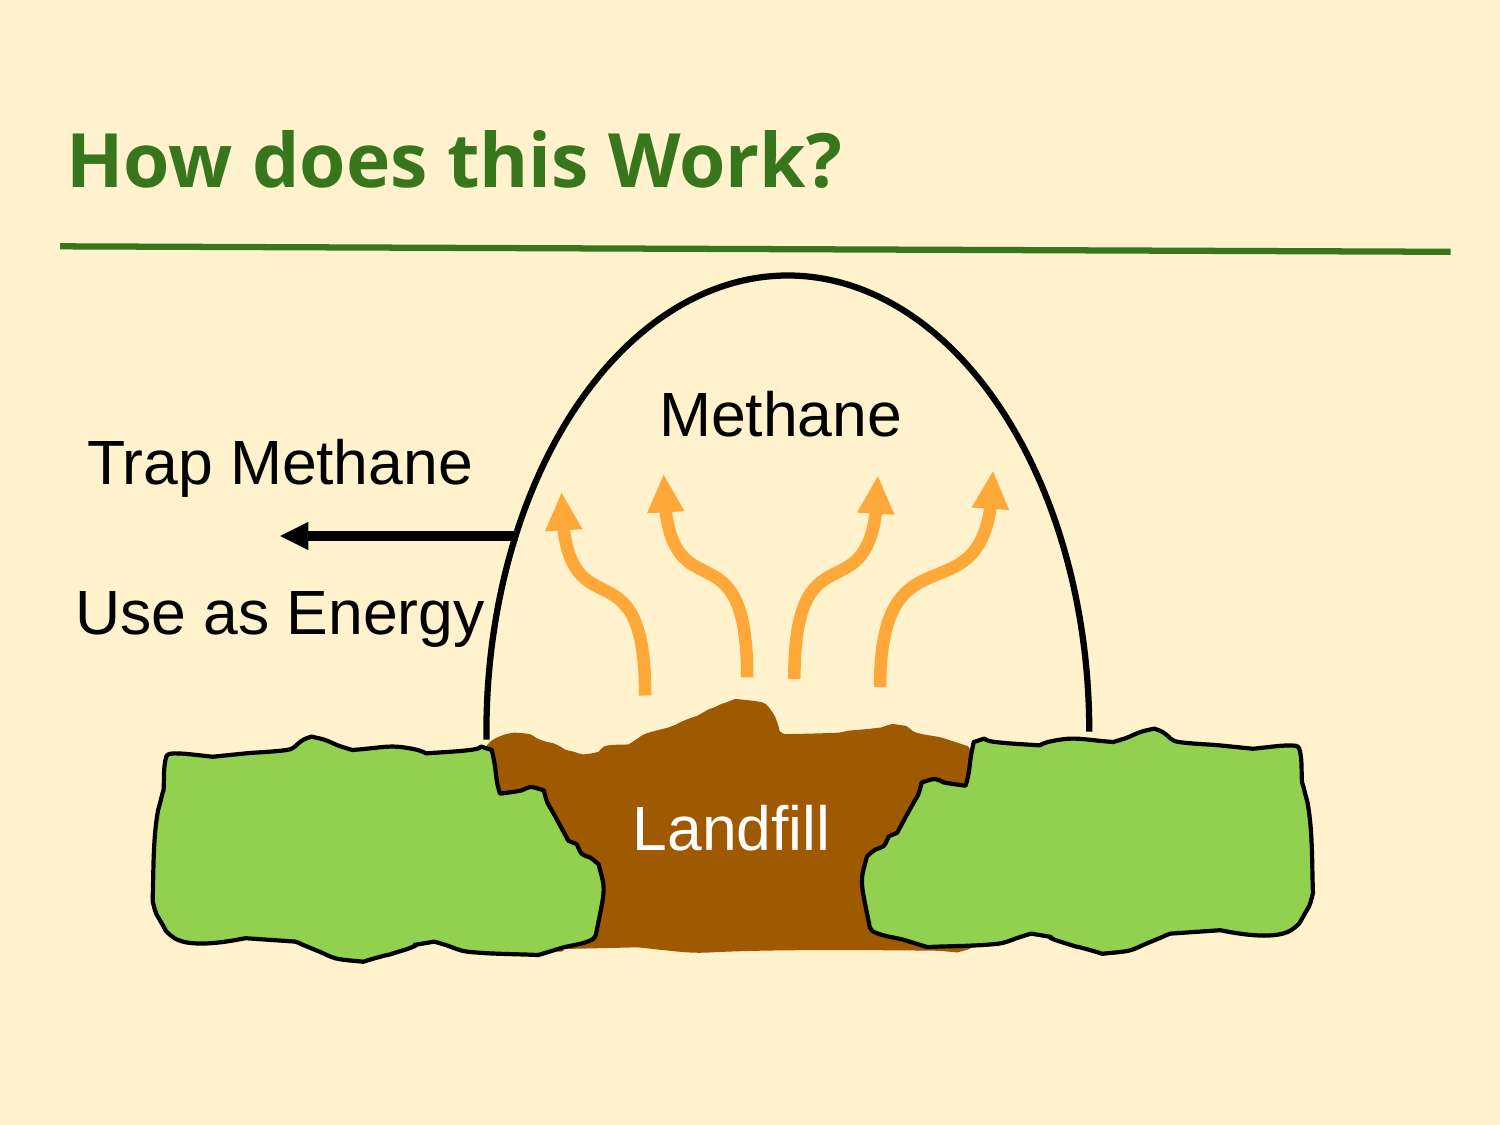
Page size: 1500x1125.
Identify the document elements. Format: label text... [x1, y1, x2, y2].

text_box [152, 366, 1314, 962]
text_box Trap Methane Use as Energy [60, 414, 147, 655]
title How does this Work? [51, 97, 1449, 223]
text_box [59, 246, 1451, 253]
text_box [607, 274, 969, 365]
